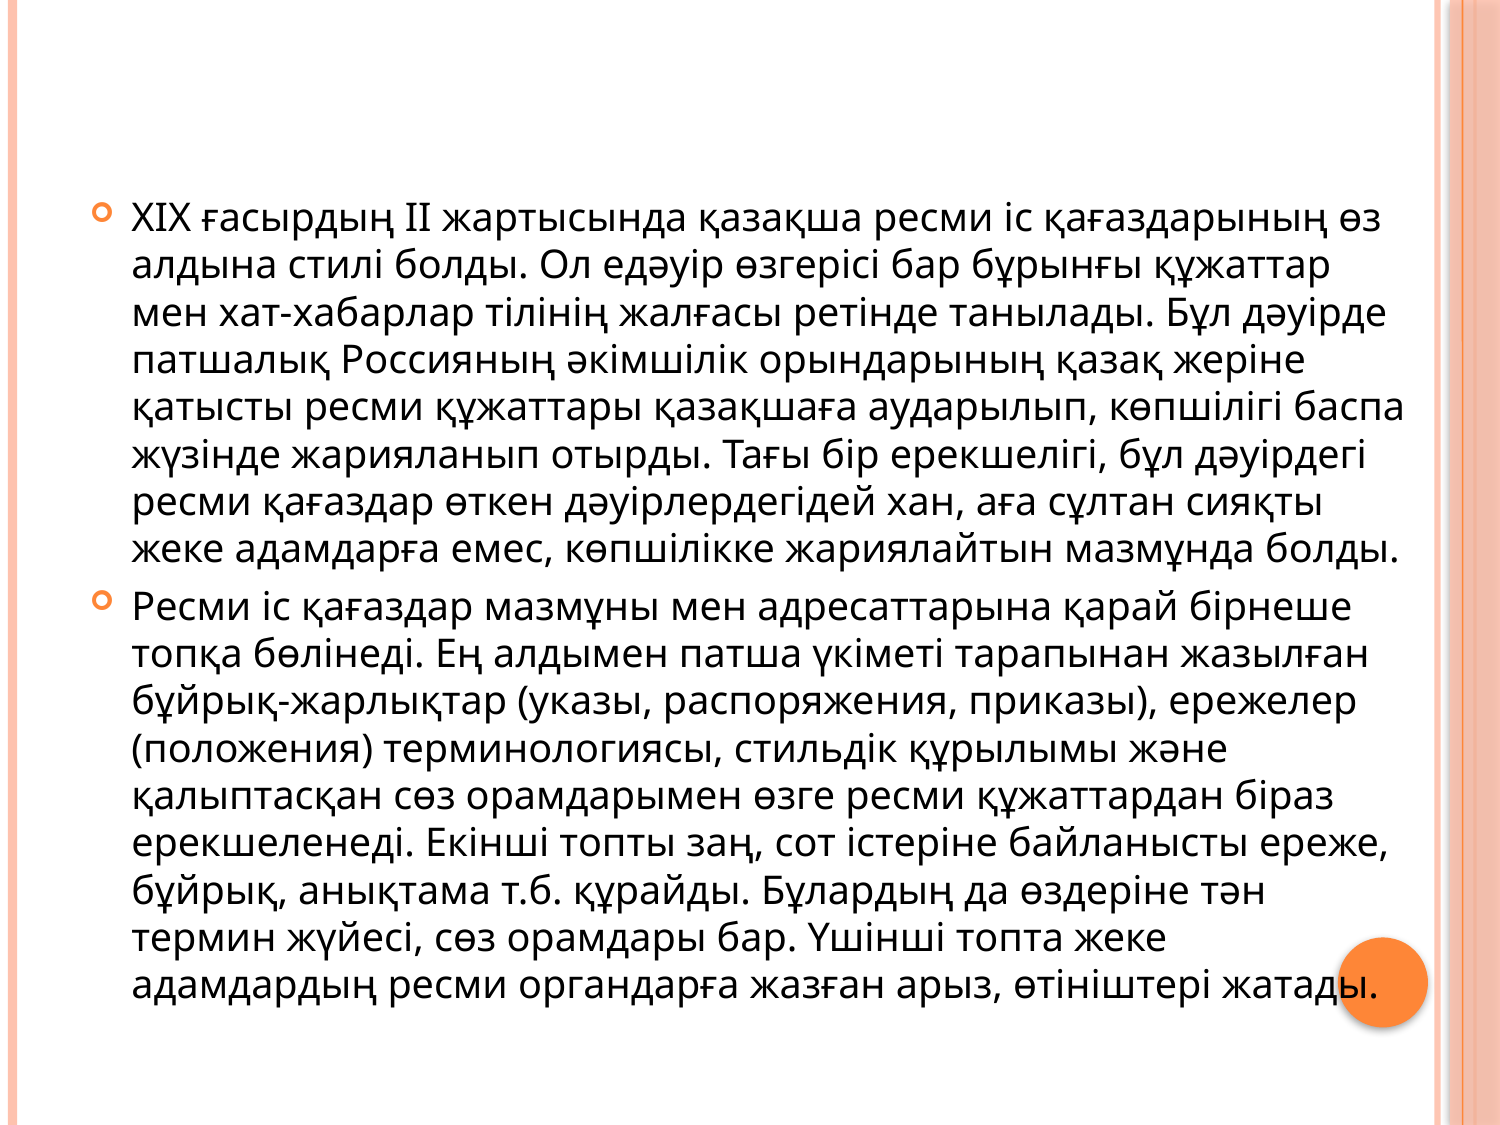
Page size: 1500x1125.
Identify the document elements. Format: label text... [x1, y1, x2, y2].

list XIX ғасырдың II жартысында қазақша ресми іс қағаздарының өз алдына стилі болды. Ол едәуір өзгерісі бар бұрынғы құжаттар мен хат-хабарлар тілінің жалғасы ретінде танылады. Бұл дәуірде патшалық Россияның әкімшілік орындарының қазақ жеріне қатысты ресми құжаттары қазақшаға аударылып, көпшілігі баспа жүзінде жарияланып отырды. Тағы бір ерекшелігі, бұл дәуірдегі ресми қағаздар өткен дәуірлердегідей хан, аға сұлтан сияқты жеке адамдарға емес, көпшілікке жариялайтын мазмұнда болды. Ресми іс қағаздар мазмұны мен адресаттарына қарай бірнеше топқа бөлінеді. Ең алдымен патша үкіметі тарапынан жазылған бұйрық-жарлықтар (указы, распоряже­ния, приказы), ережелер (положения) терминологиясы, стильдік құрылымы және қалыптасқан сөз орамдарымен өзге ресми құжаттардан біраз ерекшеленеді. Екінші топты заң, сот істеріне байланысты ереже, бұйрық, анықтама т.б. құрайды. Бұлардың да өздеріне тән термин жүйесі, сөз орамдары бар. Үшінші топта жеке адамдардың ресми органдарға жазған арыз, өтініштері жатады. [75, 184, 1425, 1059]
